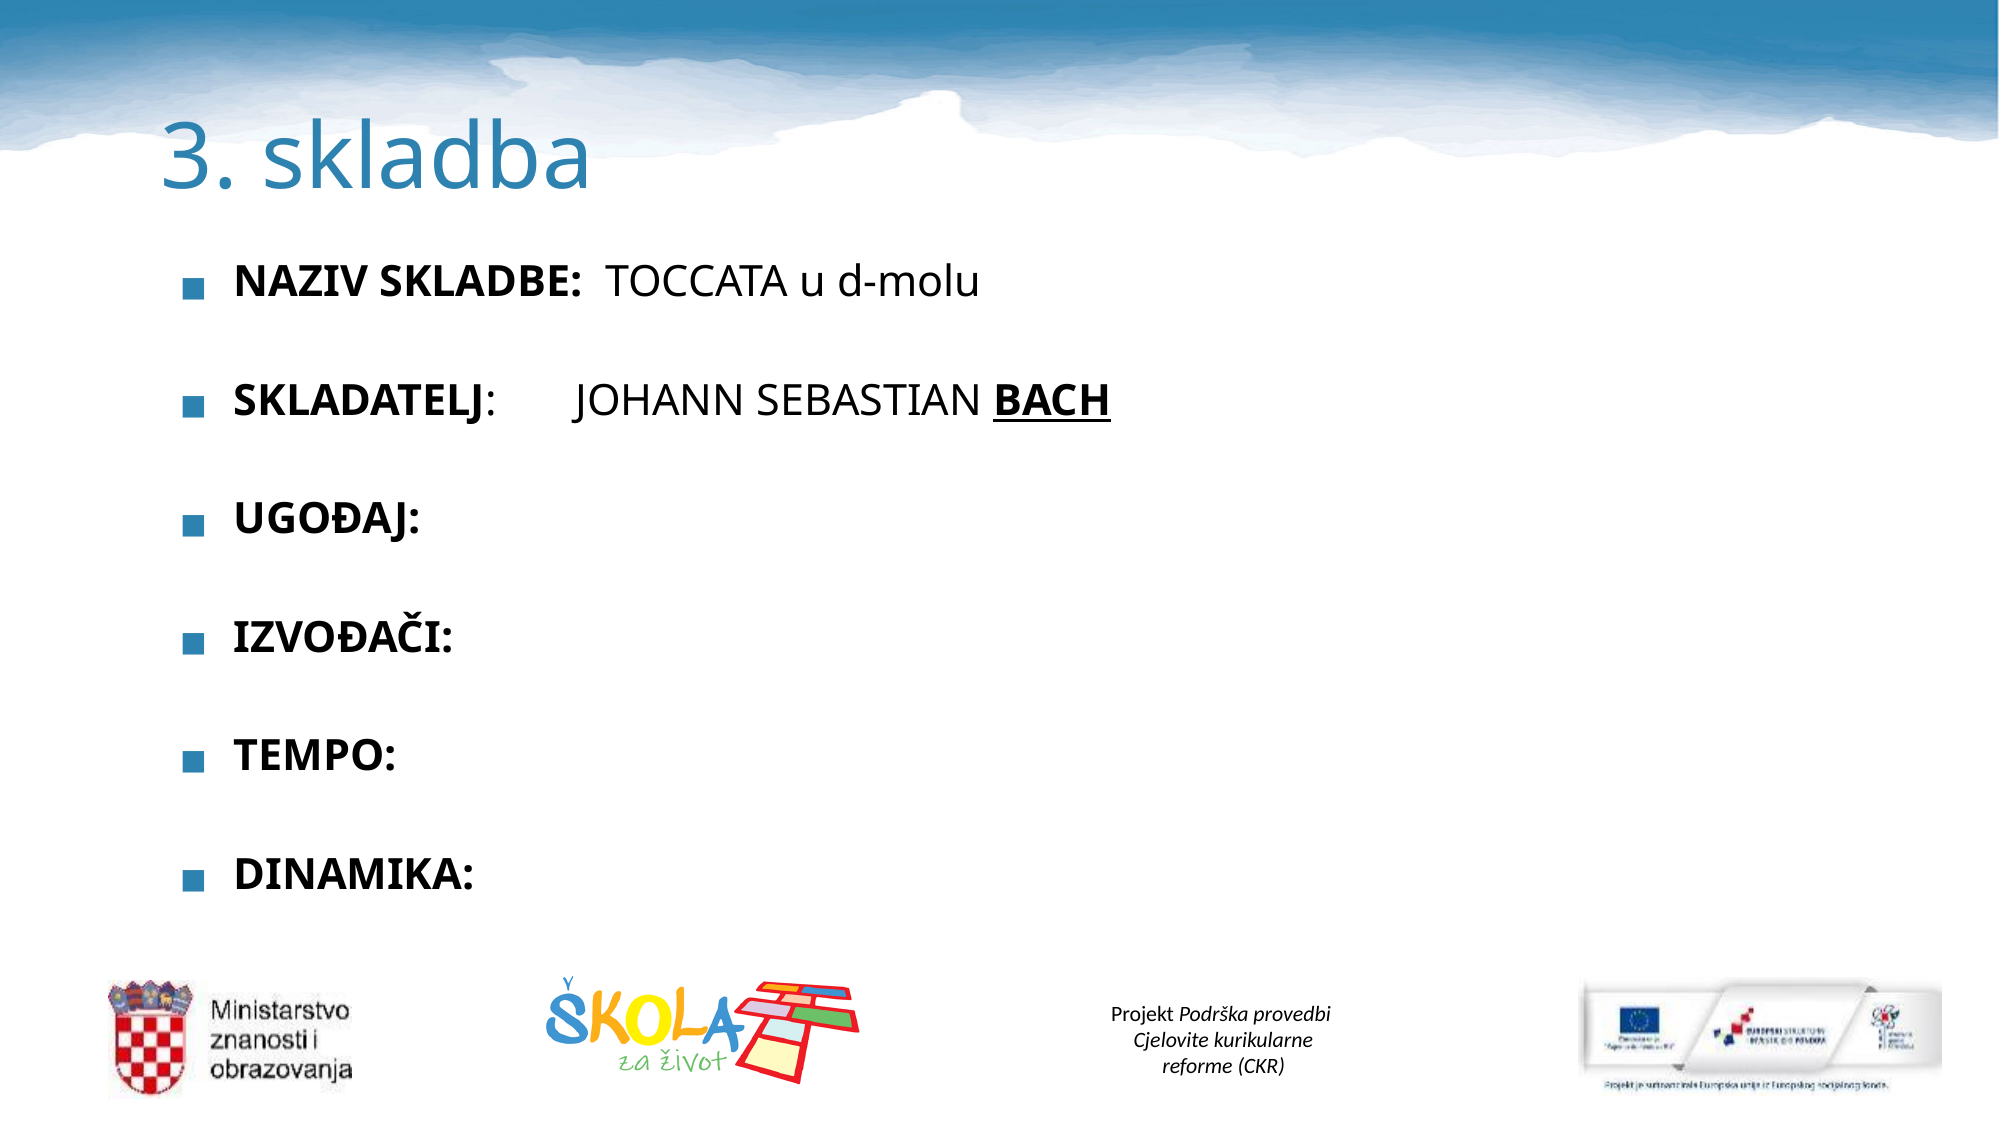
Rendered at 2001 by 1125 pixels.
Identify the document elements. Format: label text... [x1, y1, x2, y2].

title 3. skladba [145, 86, 1871, 193]
picture [1578, 977, 1942, 1096]
list NAZIV SKLADBE: TOCCATA u d-molu SKLADATELJ: JOHANN SEBASTIAN BACH UGOĐAJ: IZVOĐAČI: TEMPO: DINAMIKA: [145, 193, 1875, 971]
picture [0, 0, 2001, 232]
picture [108, 980, 352, 1099]
picture [536, 971, 864, 1089]
